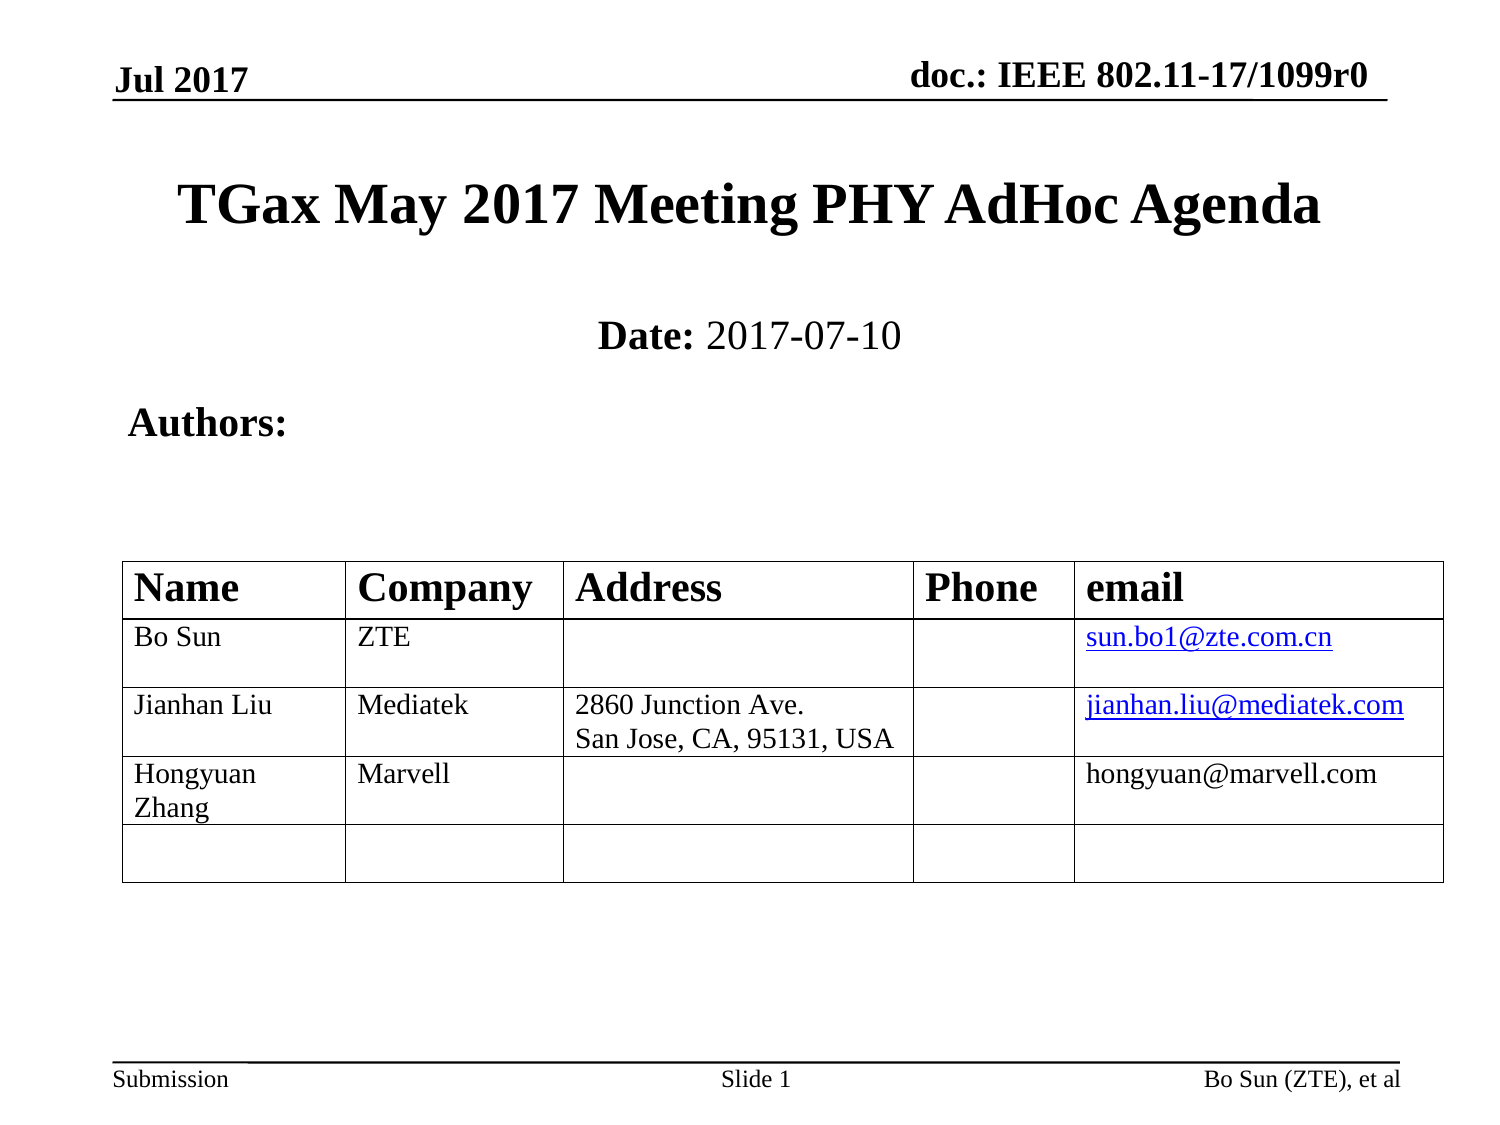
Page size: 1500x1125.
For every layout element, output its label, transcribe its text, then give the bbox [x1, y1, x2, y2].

title TGax May 2017 Meeting PHY AdHoc Agenda [112, 112, 1388, 288]
footer Bo Sun (ZTE), et al [1200, 1061, 1402, 1125]
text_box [106, 560, 1485, 932]
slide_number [114, 54, 251, 101]
text_box Authors: [112, 387, 838, 450]
list Date: 2017-07-10 [112, 299, 1388, 363]
slide_number Slide 1 [712, 1061, 800, 1093]
